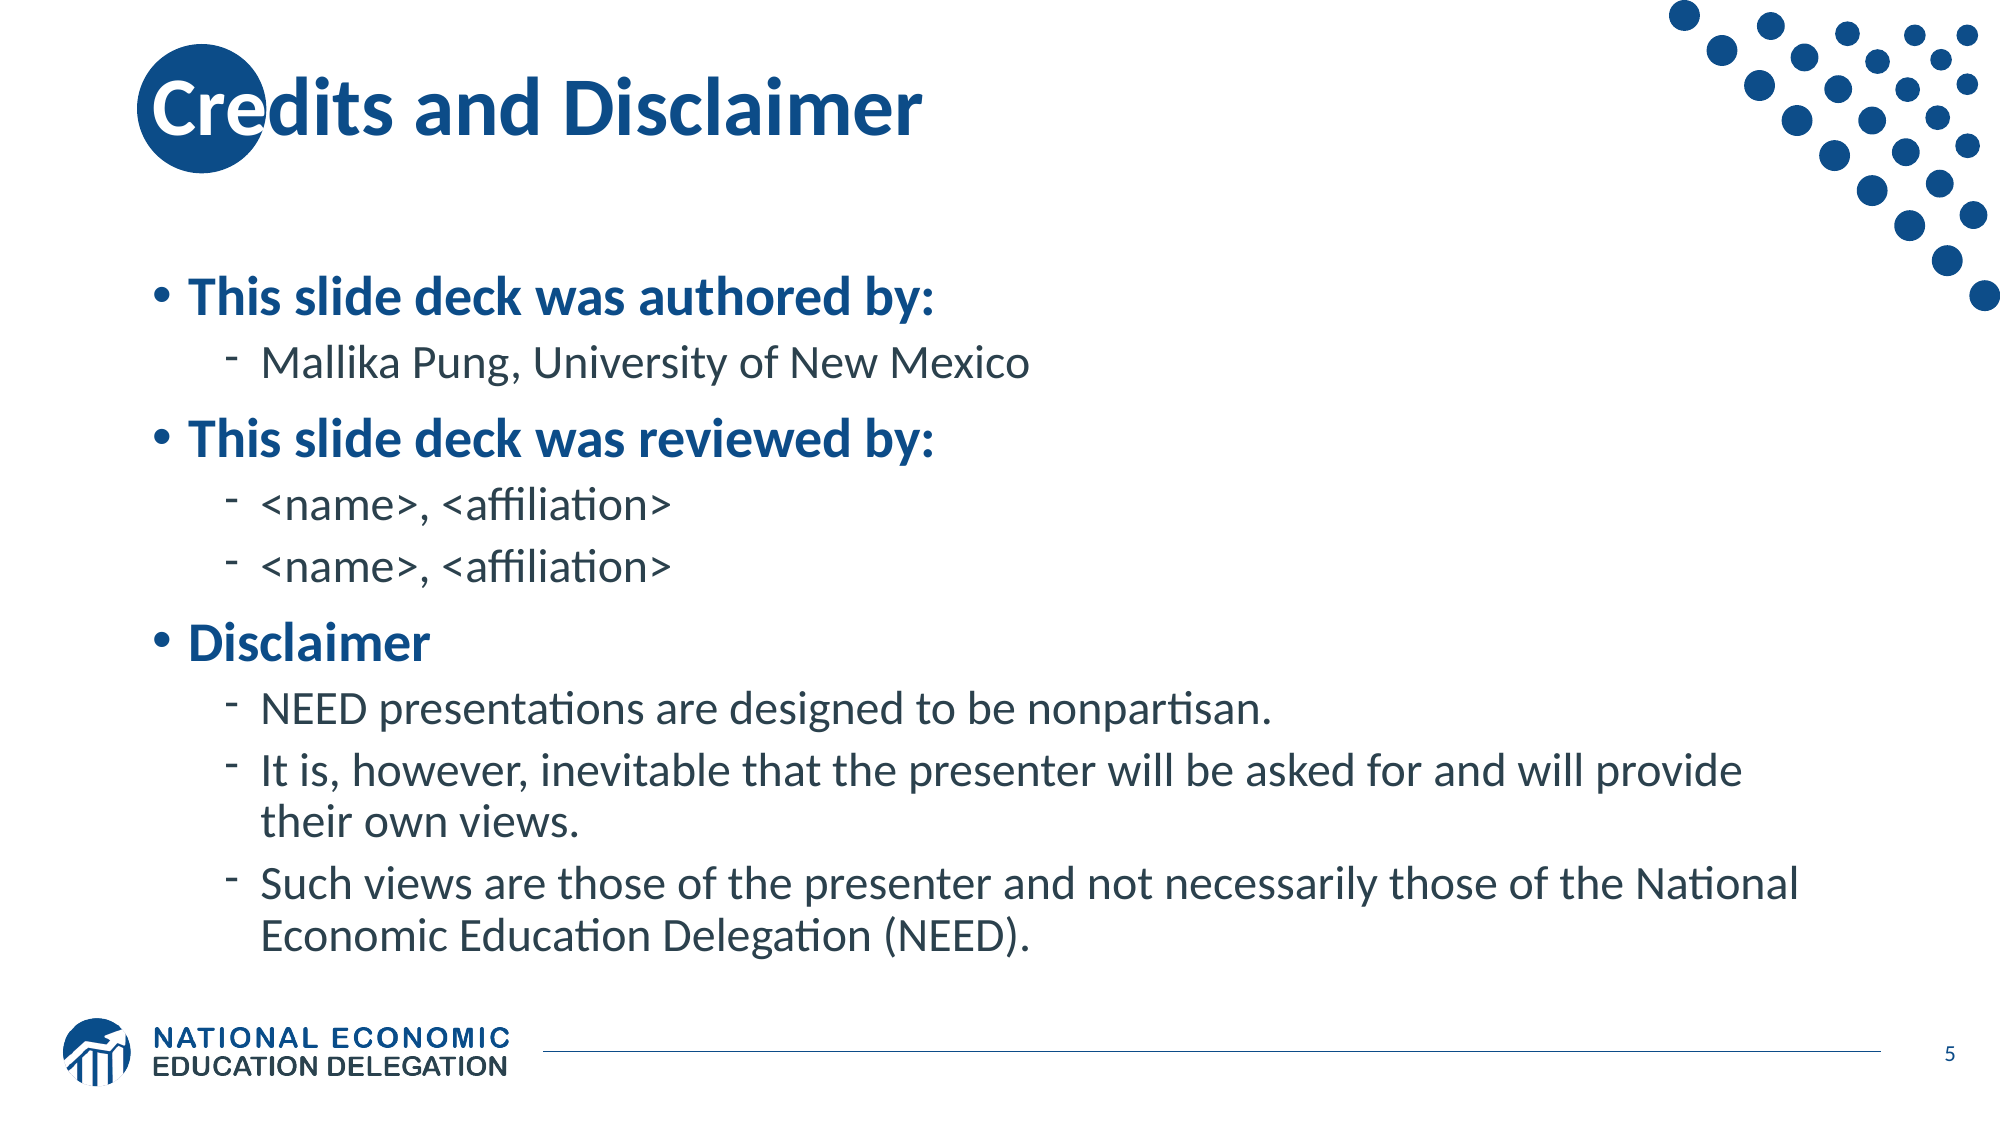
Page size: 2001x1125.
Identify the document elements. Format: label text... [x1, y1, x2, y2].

slide_number 5 [1521, 1022, 1972, 1082]
picture [55, 1013, 520, 1091]
list This slide deck was authored by: Mallika Pung, University of New Mexico This slide deck was reviewed by: <name>, <affiliation> <name>, <affiliation> Disclaimer NEED presentations are designed to be nonpartisan. It is, however, inevitable that the presenter will be asked for and will provide their own views. Such views are those of the presenter and not necessarily those of the National Economic Education Delegation (NEED). [137, 257, 1863, 972]
title Credits and Disclaimer [137, 0, 1863, 218]
